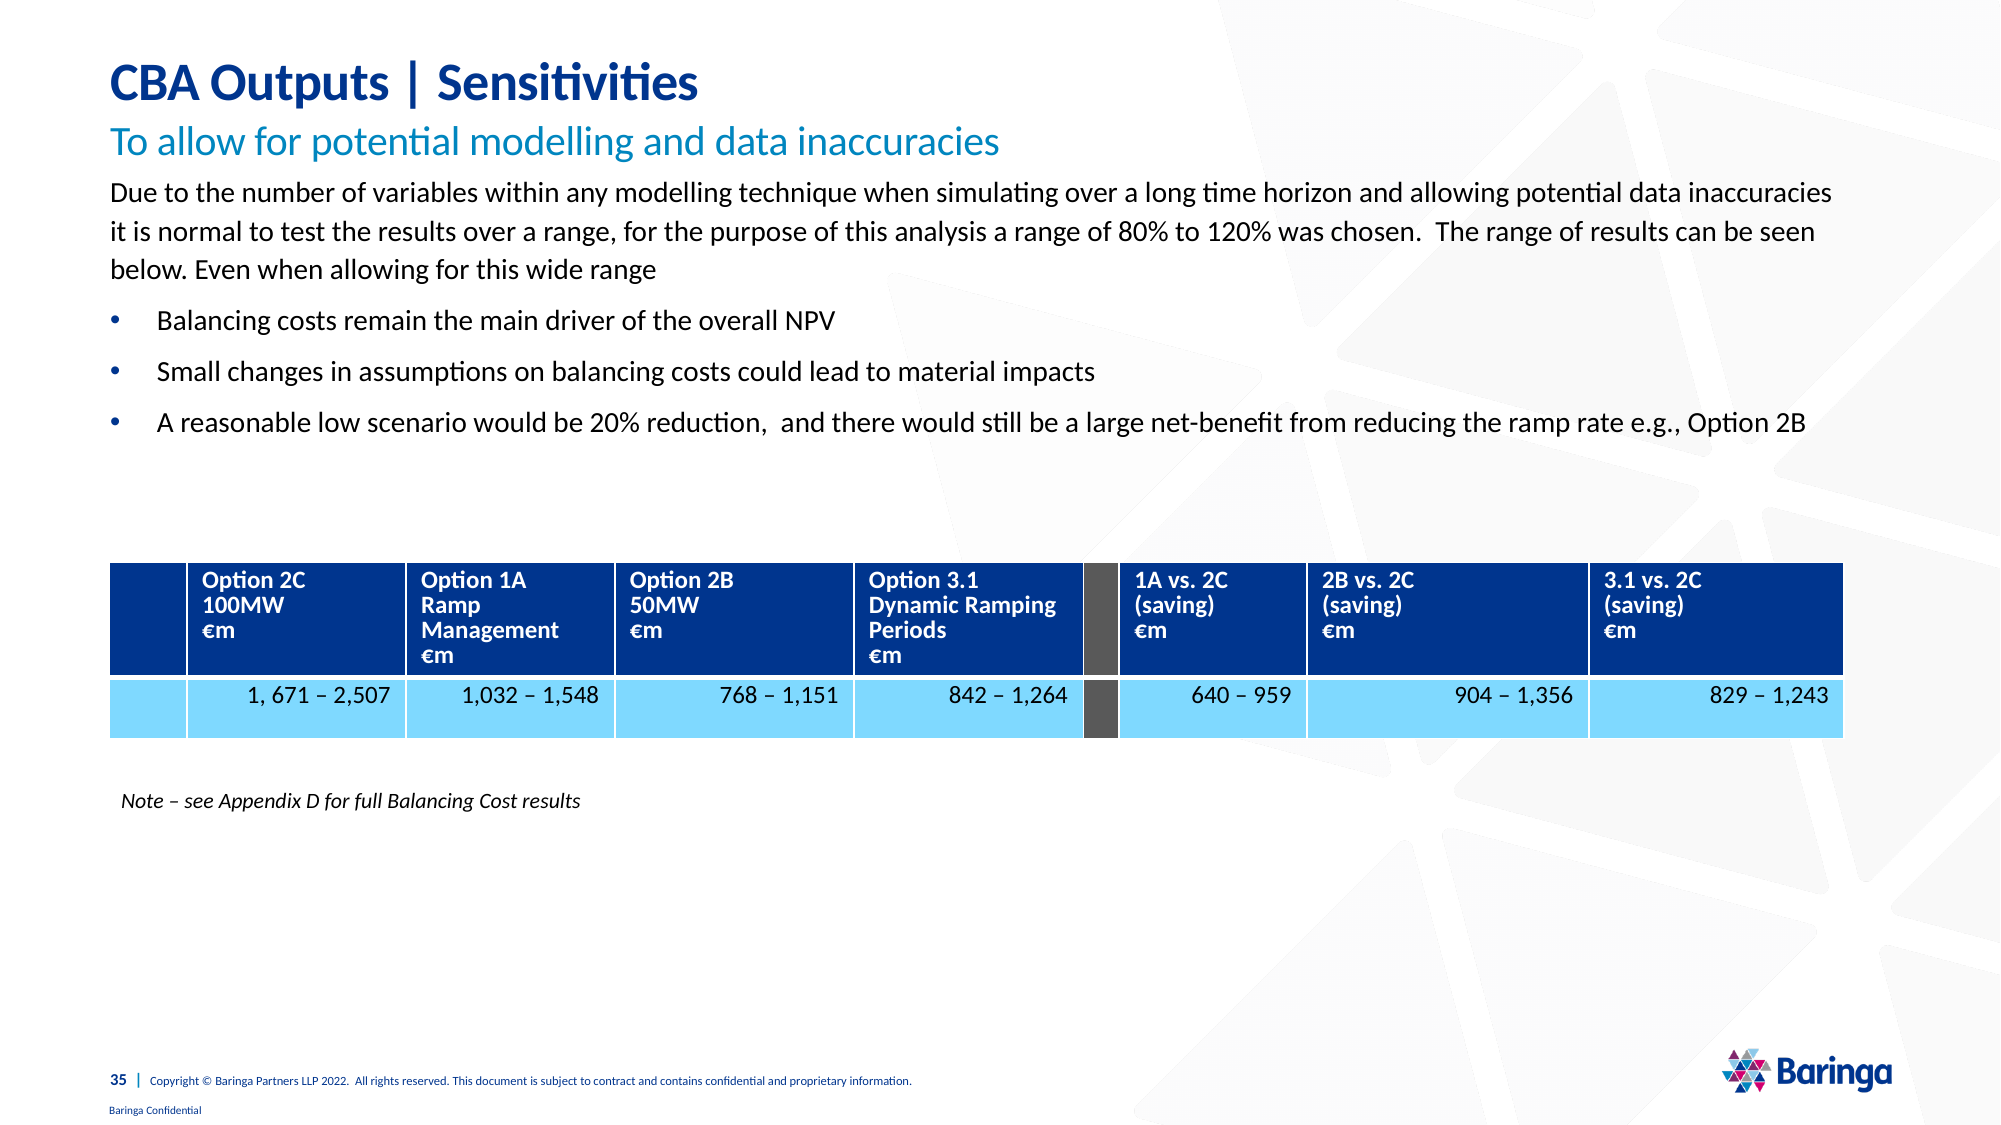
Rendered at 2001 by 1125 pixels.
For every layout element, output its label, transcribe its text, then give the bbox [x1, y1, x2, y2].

table_cell 640 – 959 [1120, 680, 1306, 738]
title CBA Outputs | Sensitivities [110, 59, 1892, 107]
list To allow for potential modelling and data inaccuracies [110, 107, 1892, 167]
table_header 3.1 vs. 2C (saving) €m [1590, 563, 1843, 675]
table_cell [110, 680, 186, 738]
table_header [110, 563, 186, 675]
table_cell 904 – 1,356 [1308, 680, 1588, 738]
table_cell 1,032 – 1,548 [407, 680, 614, 738]
table_header Option 3.1 Dynamic Ramping Periods €m [855, 563, 1083, 675]
table_cell 1, 671 – 2,507 [188, 680, 405, 738]
table_cell 829 – 1,243 [1590, 680, 1843, 738]
list Due to the number of variables within any modelling technique when simulating over a long time horizon and allowing potential data inaccuracies it is normal to test the results over a range, for the purpose of this analysis a range of 80% to 120% was chosen. The range of results can be seen below. Even when allowing for this wide range Balancing costs remain the main driver of the overall NPV Small changes in assumptions on balancing costs could lead to material impacts A reasonable low scenario would be 20% reduction, and there would still be a large net-benefit from reducing the ramp rate e.g., Option 2B [110, 167, 1843, 562]
table_cell [1084, 680, 1118, 738]
table_cell 768 – 1,151 [616, 680, 853, 738]
table_header Option 2C 100MW €m [188, 563, 405, 675]
table_header 1A vs. 2C (saving) €m [1120, 563, 1306, 675]
table_header 2B vs. 2C (saving) €m [1308, 563, 1588, 675]
table_header Option 1A Ramp Management €m [407, 563, 614, 675]
table_header Option 2B 50MW €m [616, 563, 853, 675]
table_header [1084, 563, 1118, 675]
table_cell 842 – 1,264 [855, 680, 1083, 738]
picture [1702, 1029, 1911, 1112]
text_box Note – see Appendix D for full Balancing Cost results [109, 772, 1141, 885]
